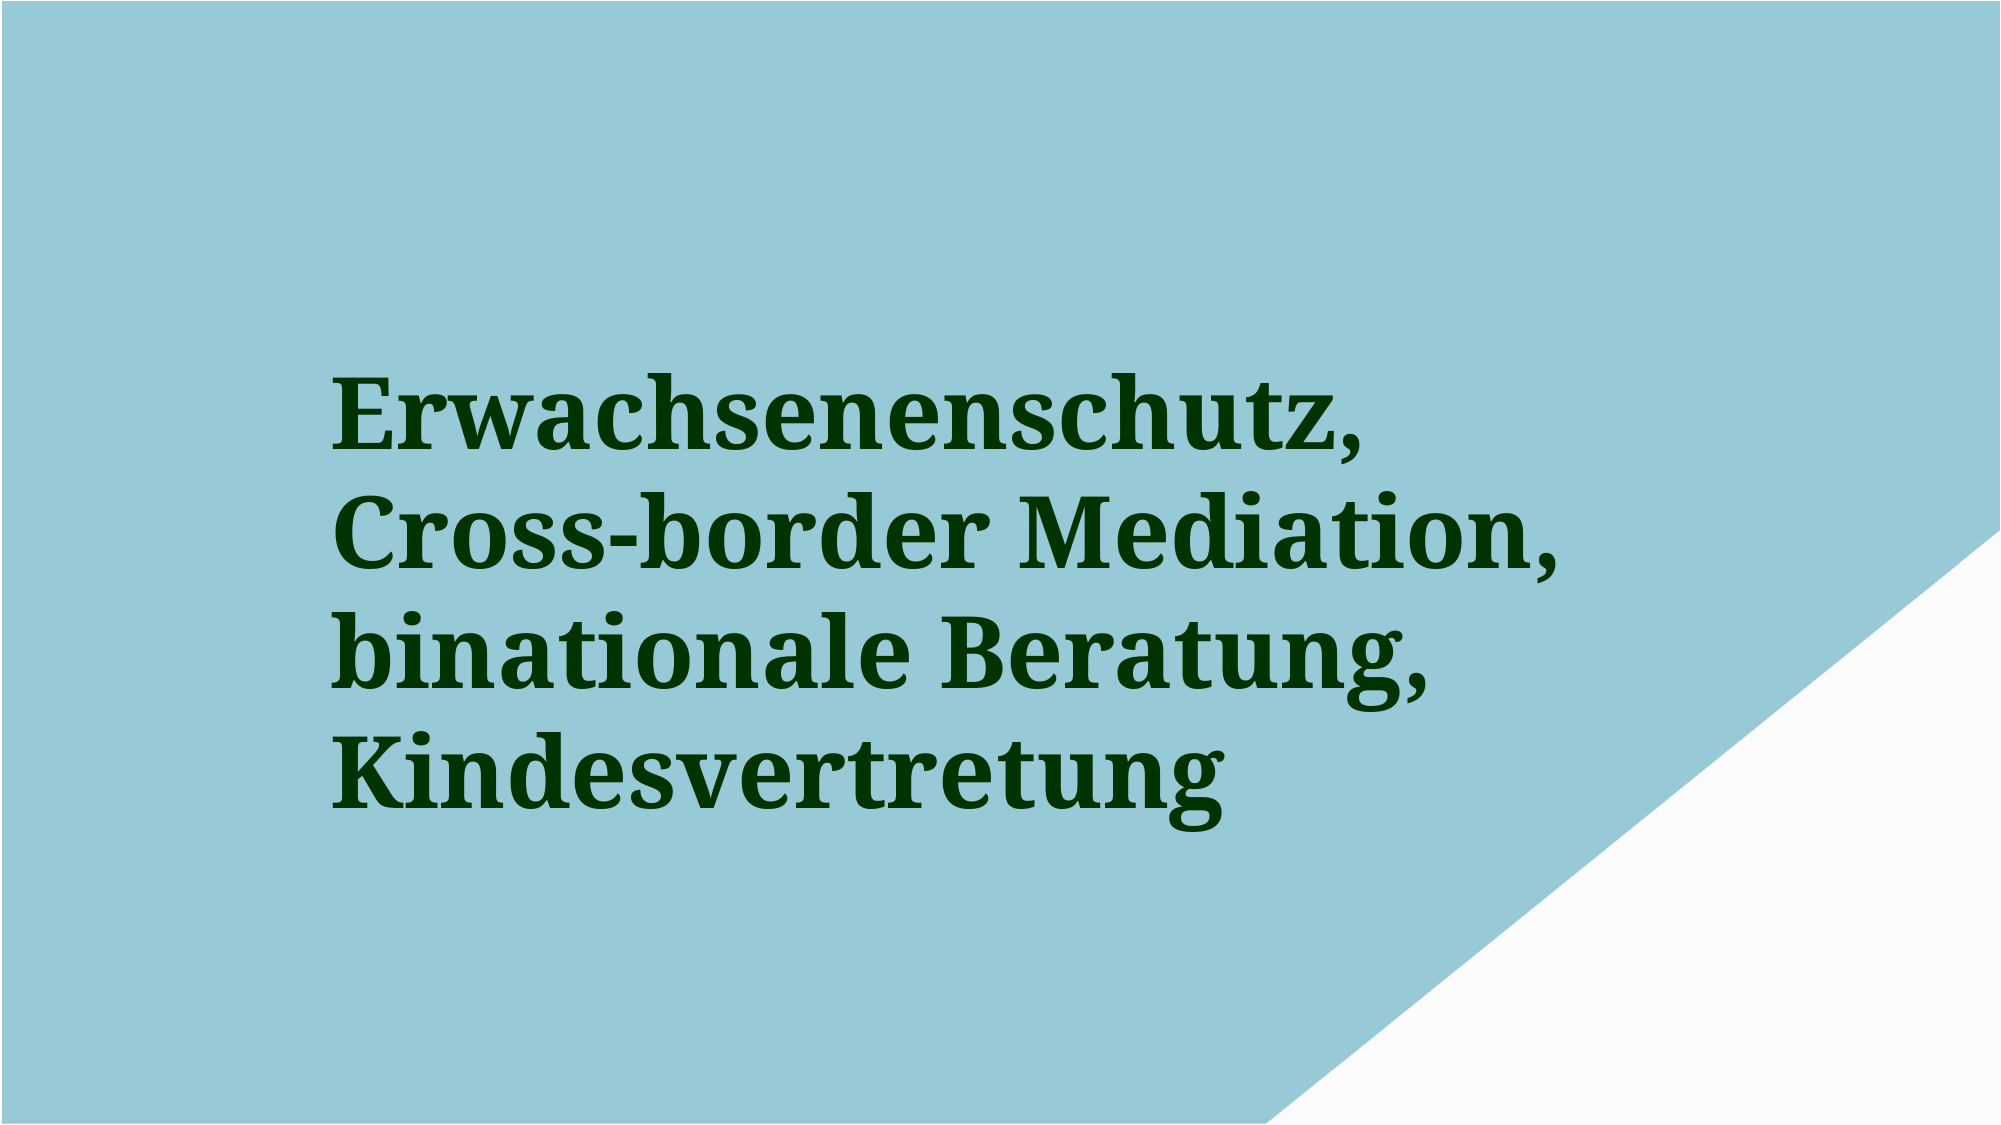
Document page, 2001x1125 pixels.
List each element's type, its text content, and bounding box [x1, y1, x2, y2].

picture [0, 0, 2001, 1125]
text_box Erwachsenenschutz, Cross-border Mediation, binationale Beratung, Kindesvertretung [315, 341, 1871, 837]
